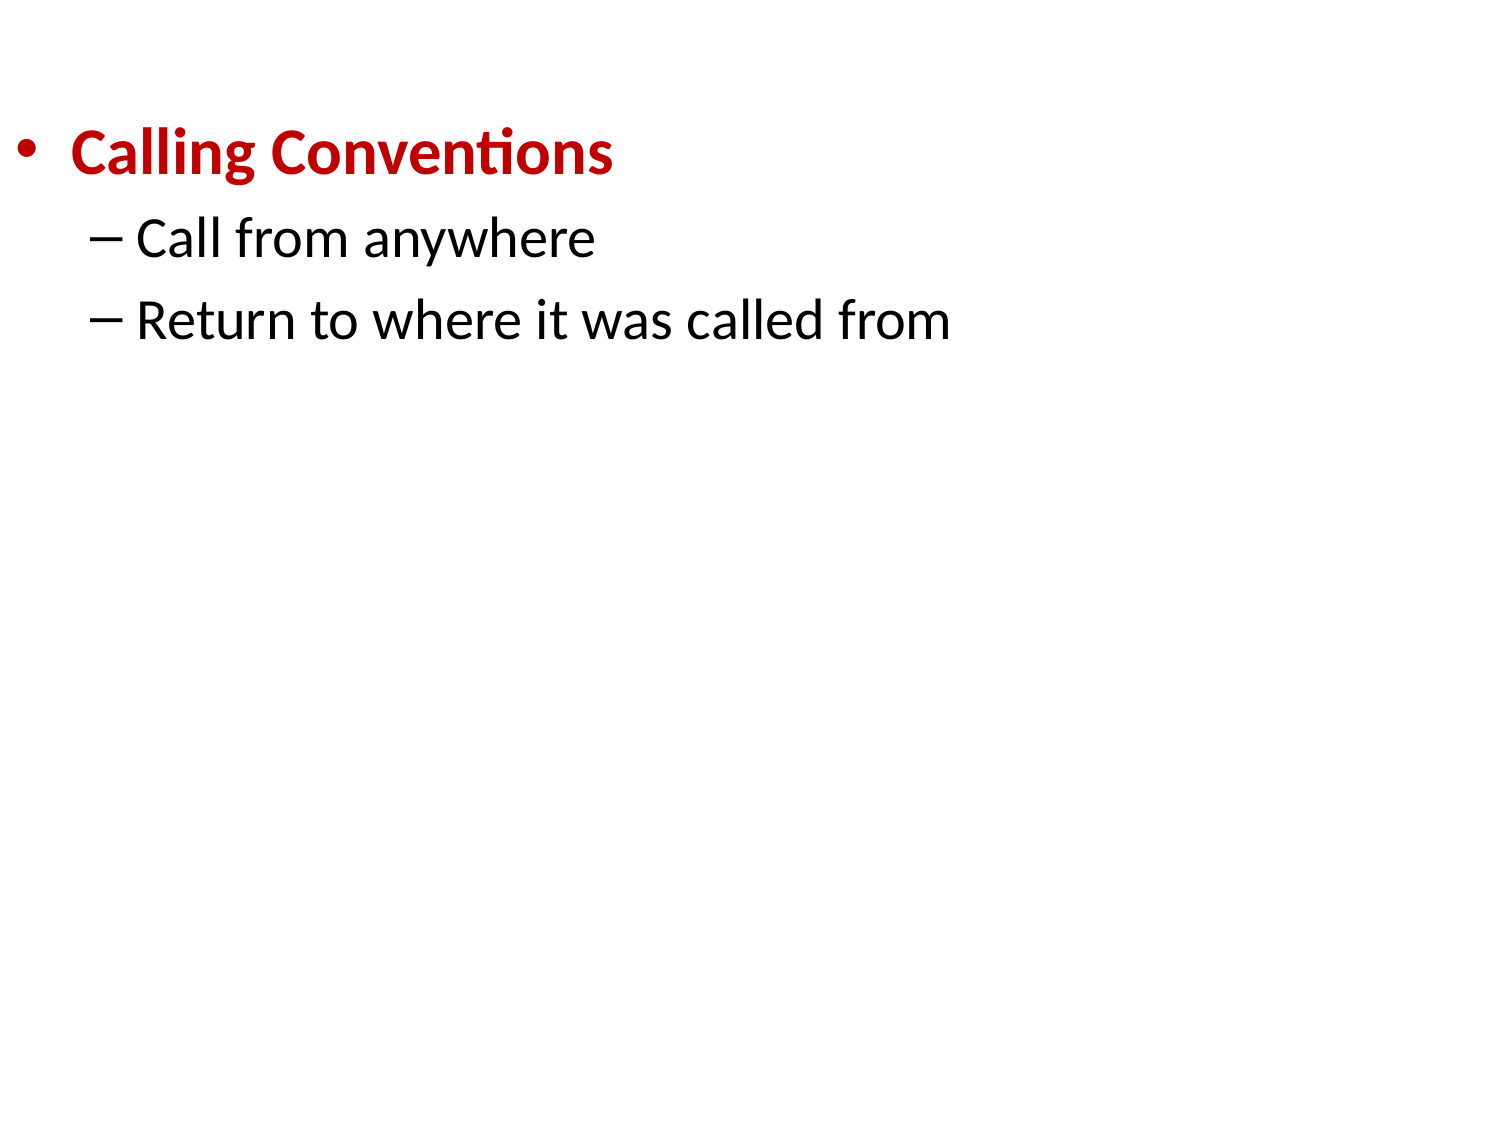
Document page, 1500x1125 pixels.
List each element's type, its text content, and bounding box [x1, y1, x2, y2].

list Calling Conventions Call from anywhere Return to where it was called from [0, 99, 1500, 1125]
